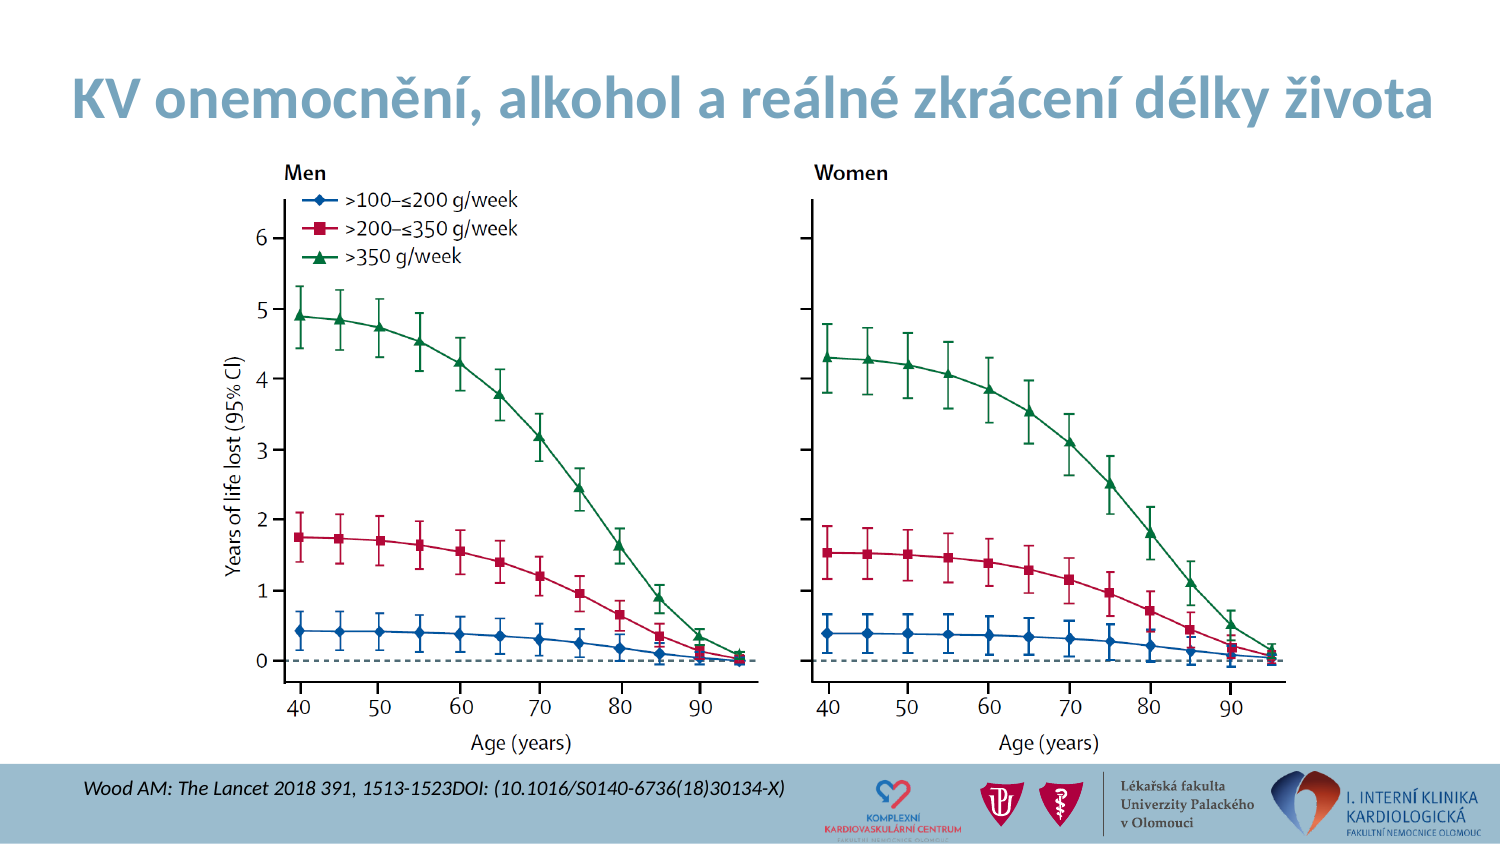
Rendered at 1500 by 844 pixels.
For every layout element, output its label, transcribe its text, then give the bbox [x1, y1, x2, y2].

title KV onemocnění, alkohol a reálné zkrácení délky života [60, 61, 1449, 137]
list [221, 162, 1288, 756]
picture [1271, 771, 1481, 836]
picture [825, 779, 961, 842]
list Wood AM: The Lancet 2018 391, 1513-1523DOI: (10.1016/S0140-6736(18)30134-X) [75, 773, 825, 835]
